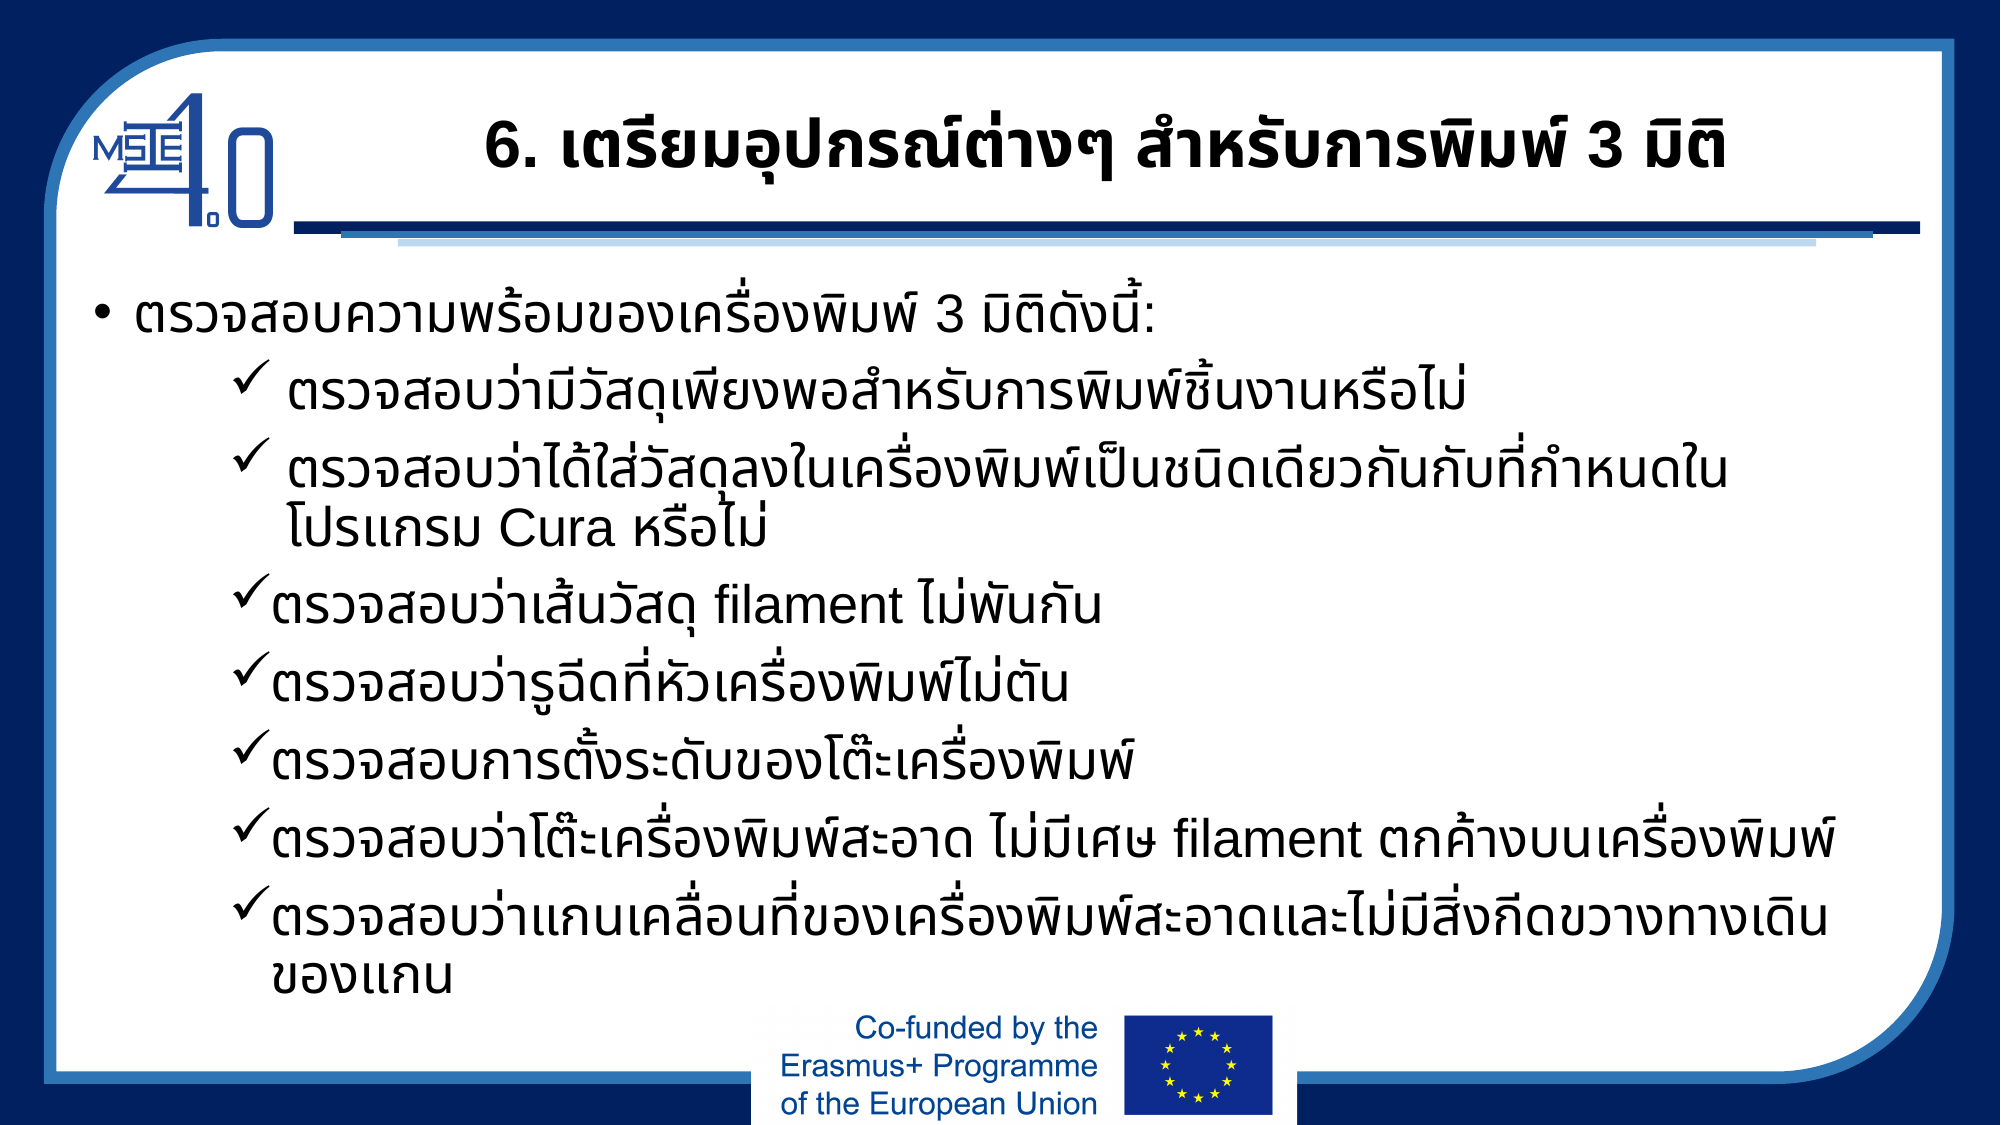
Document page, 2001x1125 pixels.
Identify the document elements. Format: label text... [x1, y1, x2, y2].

title 6. เตรียมอุปกรณ์ต่างๆ สำหรับการพิมพ์ 3 มิติ [294, 73, 1921, 220]
list ตรวจสอบความพร้อมของเครื่องพิมพ์ 3 มิติดังนี้: ตรวจสอบว่ามีวัสดุเพียงพอสำหรับการพิมพ์ชิ้นงานหรือไม่ ตรวจสอบว่าได้ใส่วัสดุลงในเครื่องพิมพ์เป็นชนิดเดียวกันกับที่กำหนดในโปรแกรม Cura หรือไม่ ตรวจสอบว่าเส้นวัสดุ filament ไม่พันกัน ตรวจสอบว่ารูฉีดที่หัวเครื่องพิมพ์ไม่ตัน ตรวจสอบการตั้งระดับของโต๊ะเครื่องพิมพ์ ตรวจสอบว่าโต๊ะเครื่องพิมพ์สะอาด ไม่มีเศษ filament ตกค้างบนเครื่องพิมพ์ ตรวจสอบว่าแกนเคลื่อนที่ของเครื่องพิมพ์สะอาดและไม่มีสิ่งกีดขวางทางเดินของแกน [78, 277, 1921, 1019]
picture [751, 1019, 1298, 1125]
